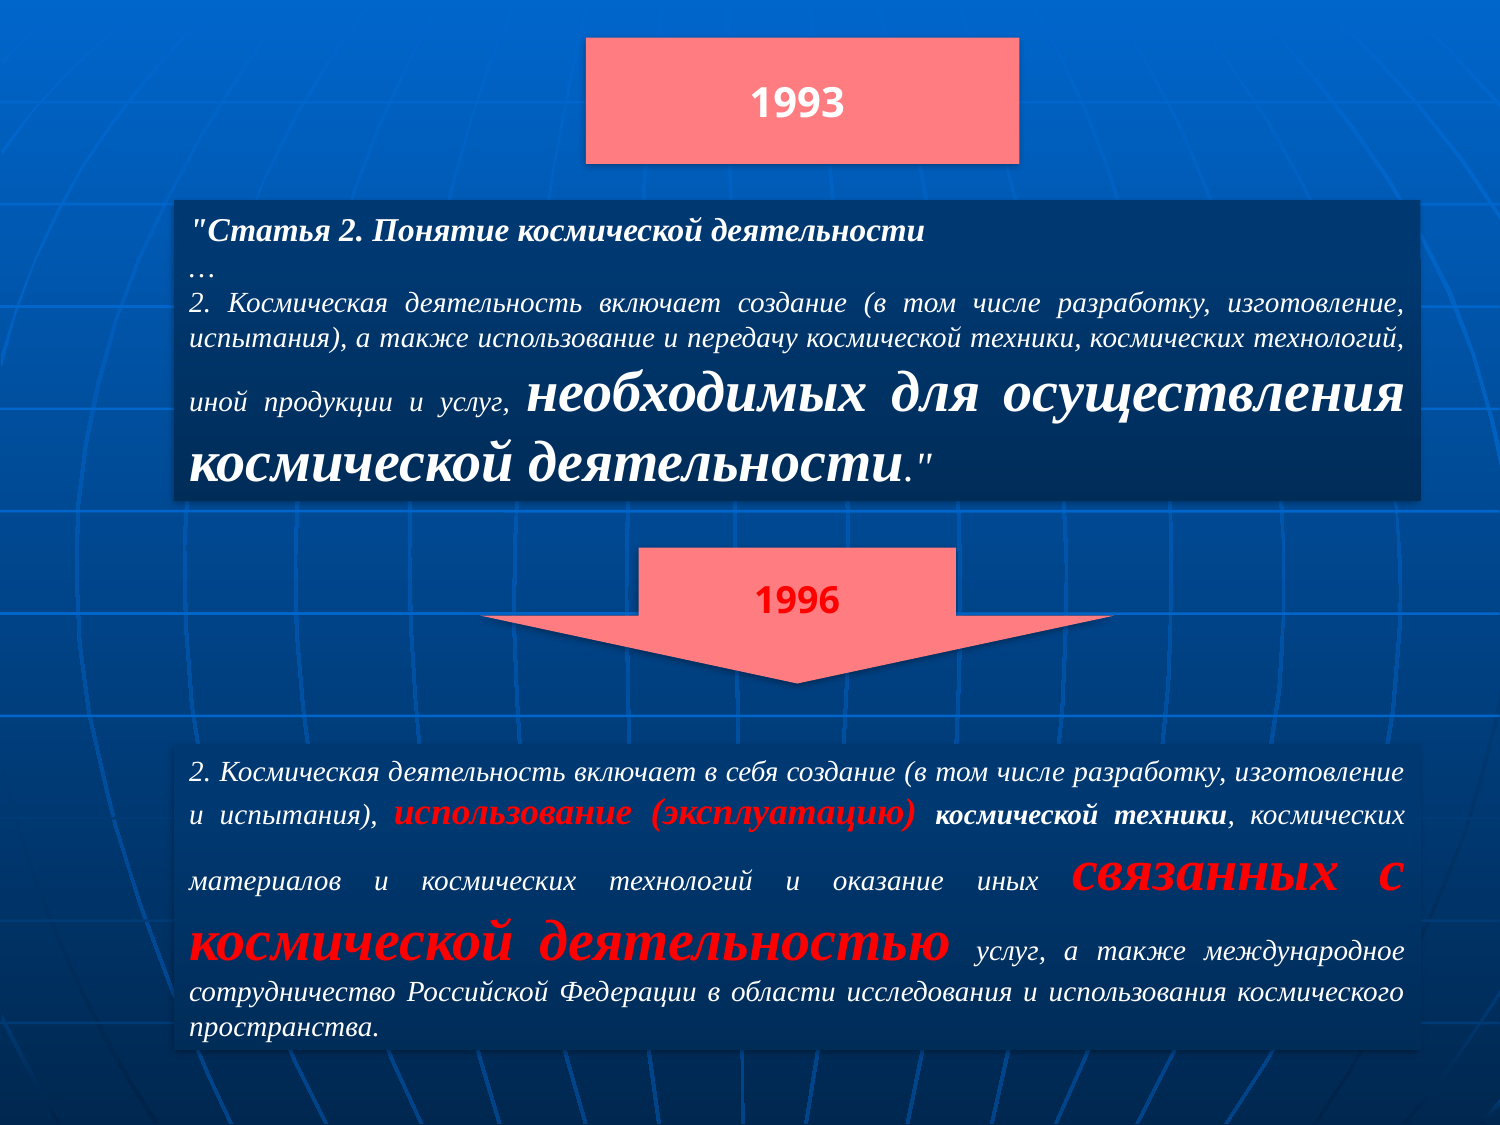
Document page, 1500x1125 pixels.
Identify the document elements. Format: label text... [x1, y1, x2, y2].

text_box 1996 [480, 547, 1115, 684]
text_box 1993 [585, 37, 1020, 164]
text_box 2. Космическая деятельность включает в себя создание (в том числе разработку, изготовление и испытания), использование (эксплуатацию) космической техники, космических материалов и космических технологий и оказание иных связанных с космической деятельностью услуг, а также международное сотрудничество Российской Федерации в области исследования и использования космического пространства. [174, 744, 1421, 1050]
text_box "Статья 2. Понятие космической деятельности … 2. Космическая деятельность включает создание (в том числе разработку, изготовление, испытания), а также использование и передачу космической техники, космических технологий, иной продукции и услуг, необходимых для осуществления космической деятельности." [174, 200, 1421, 501]
